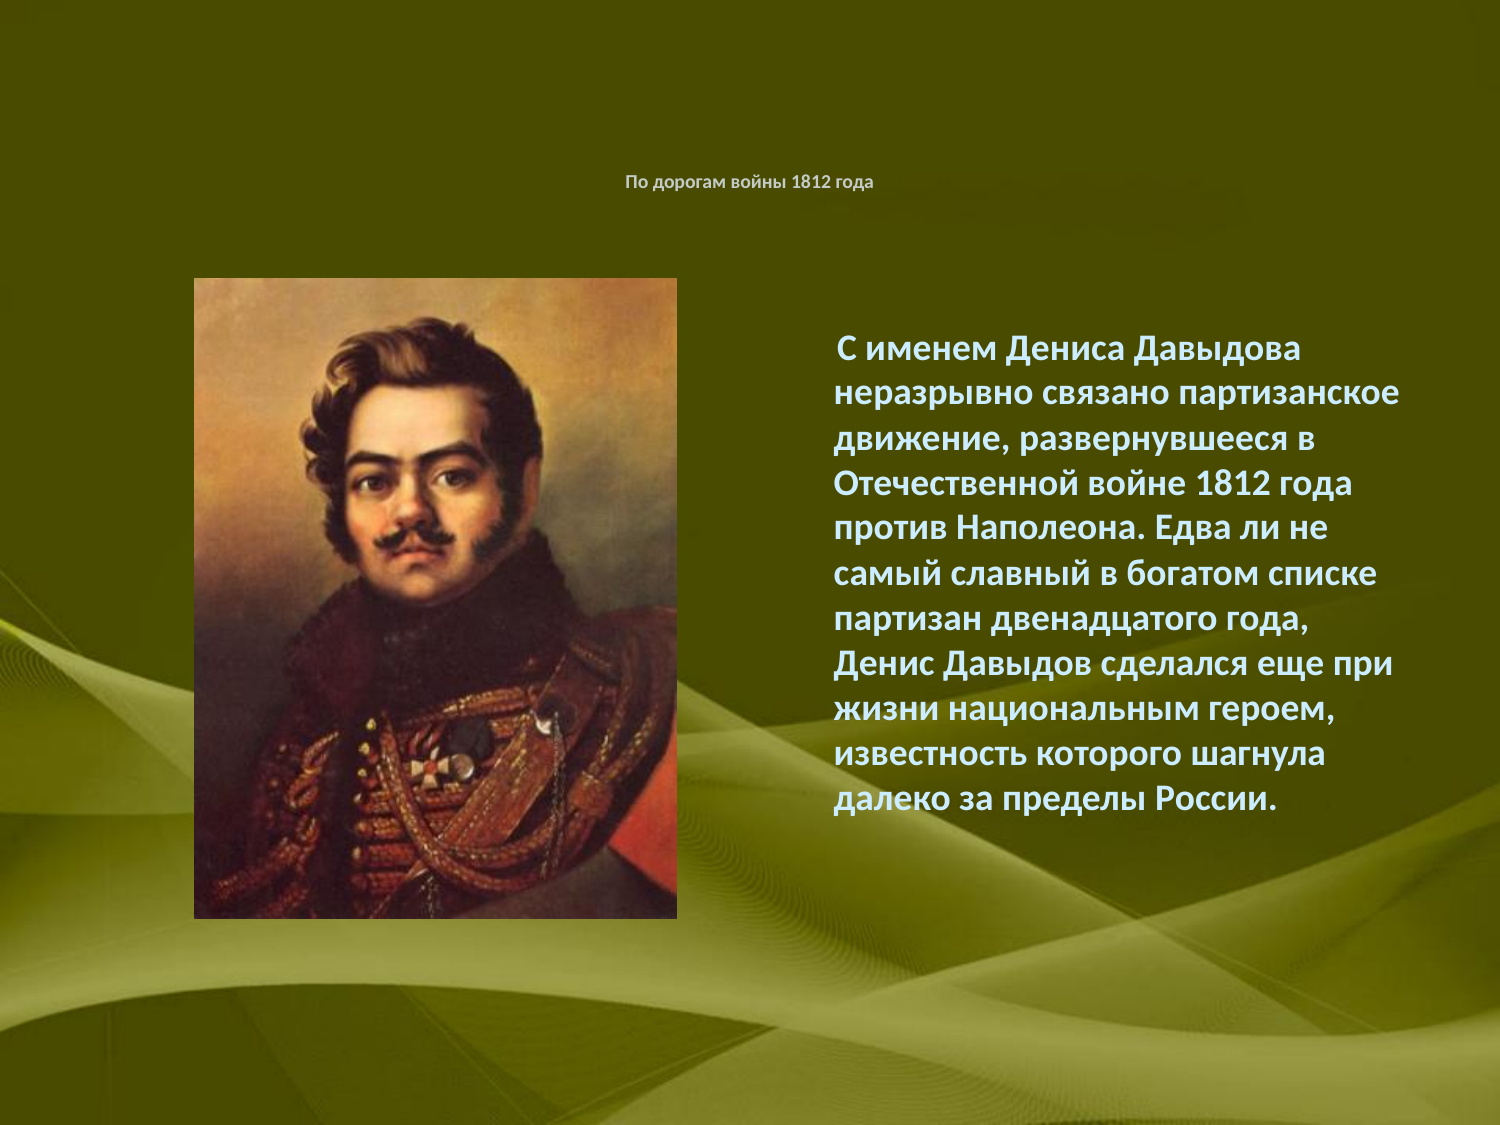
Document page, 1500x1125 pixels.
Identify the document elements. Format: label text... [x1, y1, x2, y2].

list С именем Дениса Давыдова неразрывно связано партизанское движение, развернувшееся в Отечественной войне 1812 года против Наполеона. Едва ли не самый славный в богатом списке партизан двенадцатого года, Денис Давыдов сделался еще при жизни национальным героем, известность которого шагнула далеко за пределы России. [762, 262, 1425, 1005]
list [194, 278, 677, 919]
title По дорогам войны 1812 года [75, 160, 1425, 220]
picture [0, 0, 1500, 1125]
